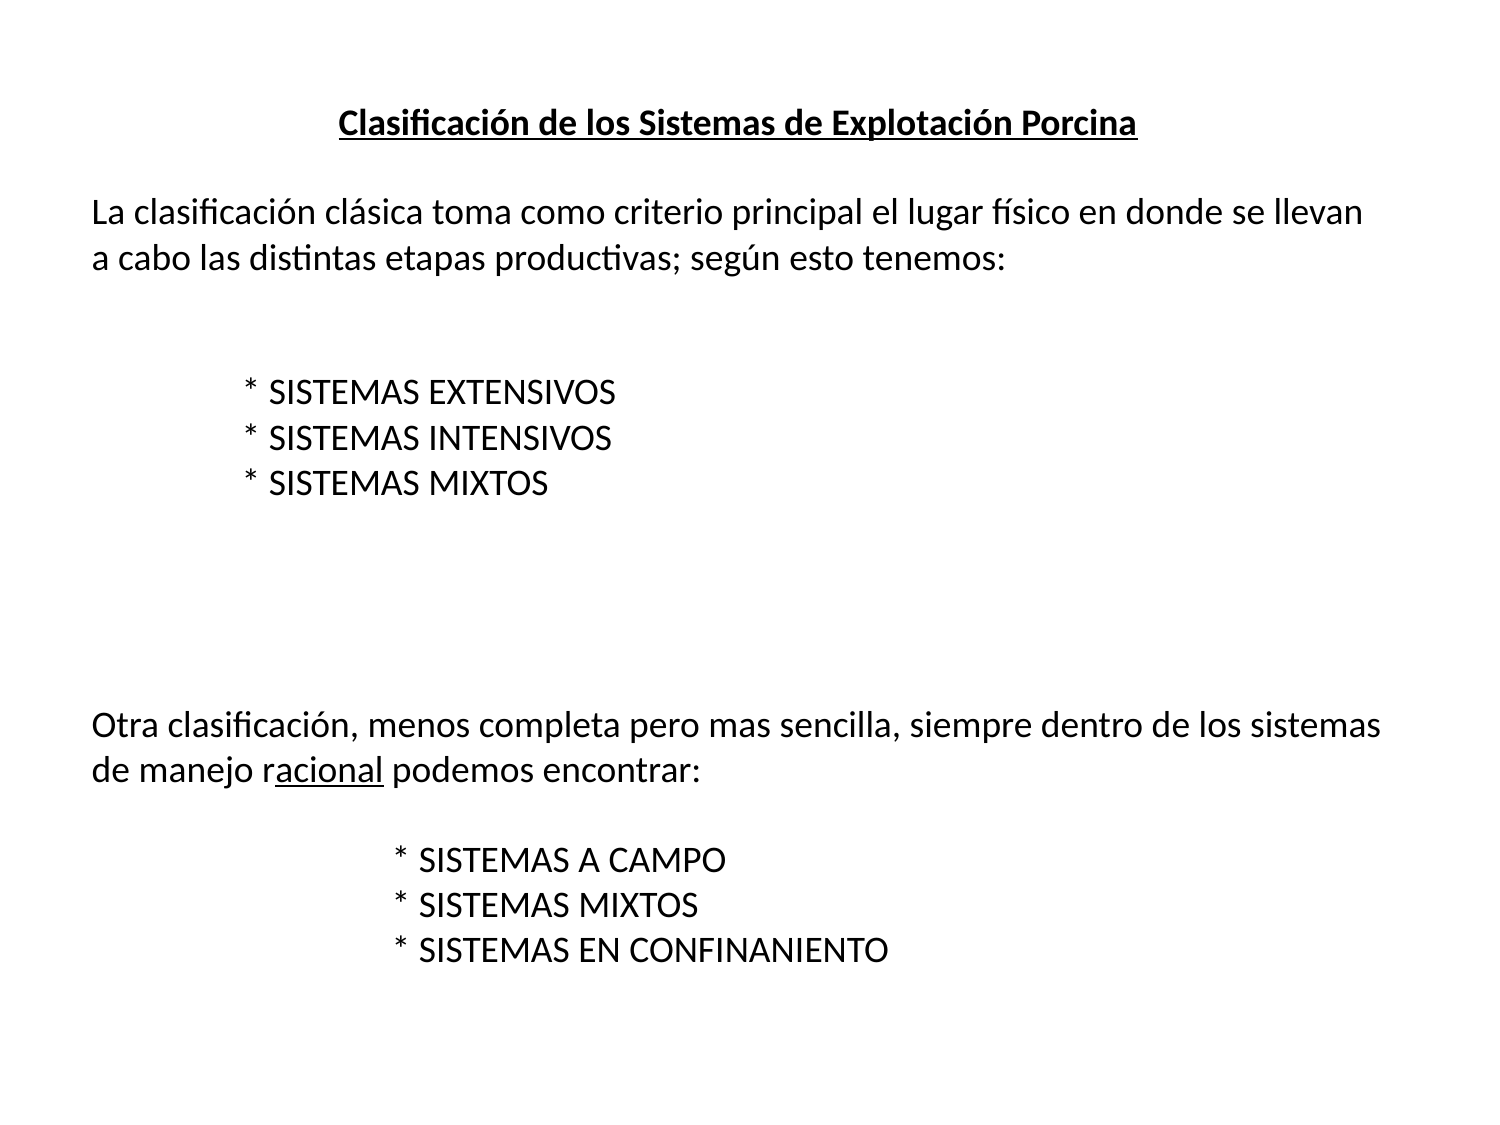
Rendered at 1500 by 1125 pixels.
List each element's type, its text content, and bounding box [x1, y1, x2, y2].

text_box Otra clasificación, menos completa pero mas sencilla, siempre dentro de los sistemas de manejo racional podemos encontrar: * SISTEMAS A CAMPO * SISTEMAS MIXTOS * SISTEMAS EN CONFINANIENTO [76, 692, 1400, 978]
text_box Clasificación de los Sistemas de Explotación Porcina La clasificación clásica toma como criterio principal el lugar físico en donde se llevan a cabo las distintas etapas productivas; según esto tenemos: * SISTEMAS EXTENSIVOS * SISTEMAS INTENSIVOS * SISTEMAS MIXTOS [76, 90, 1400, 555]
